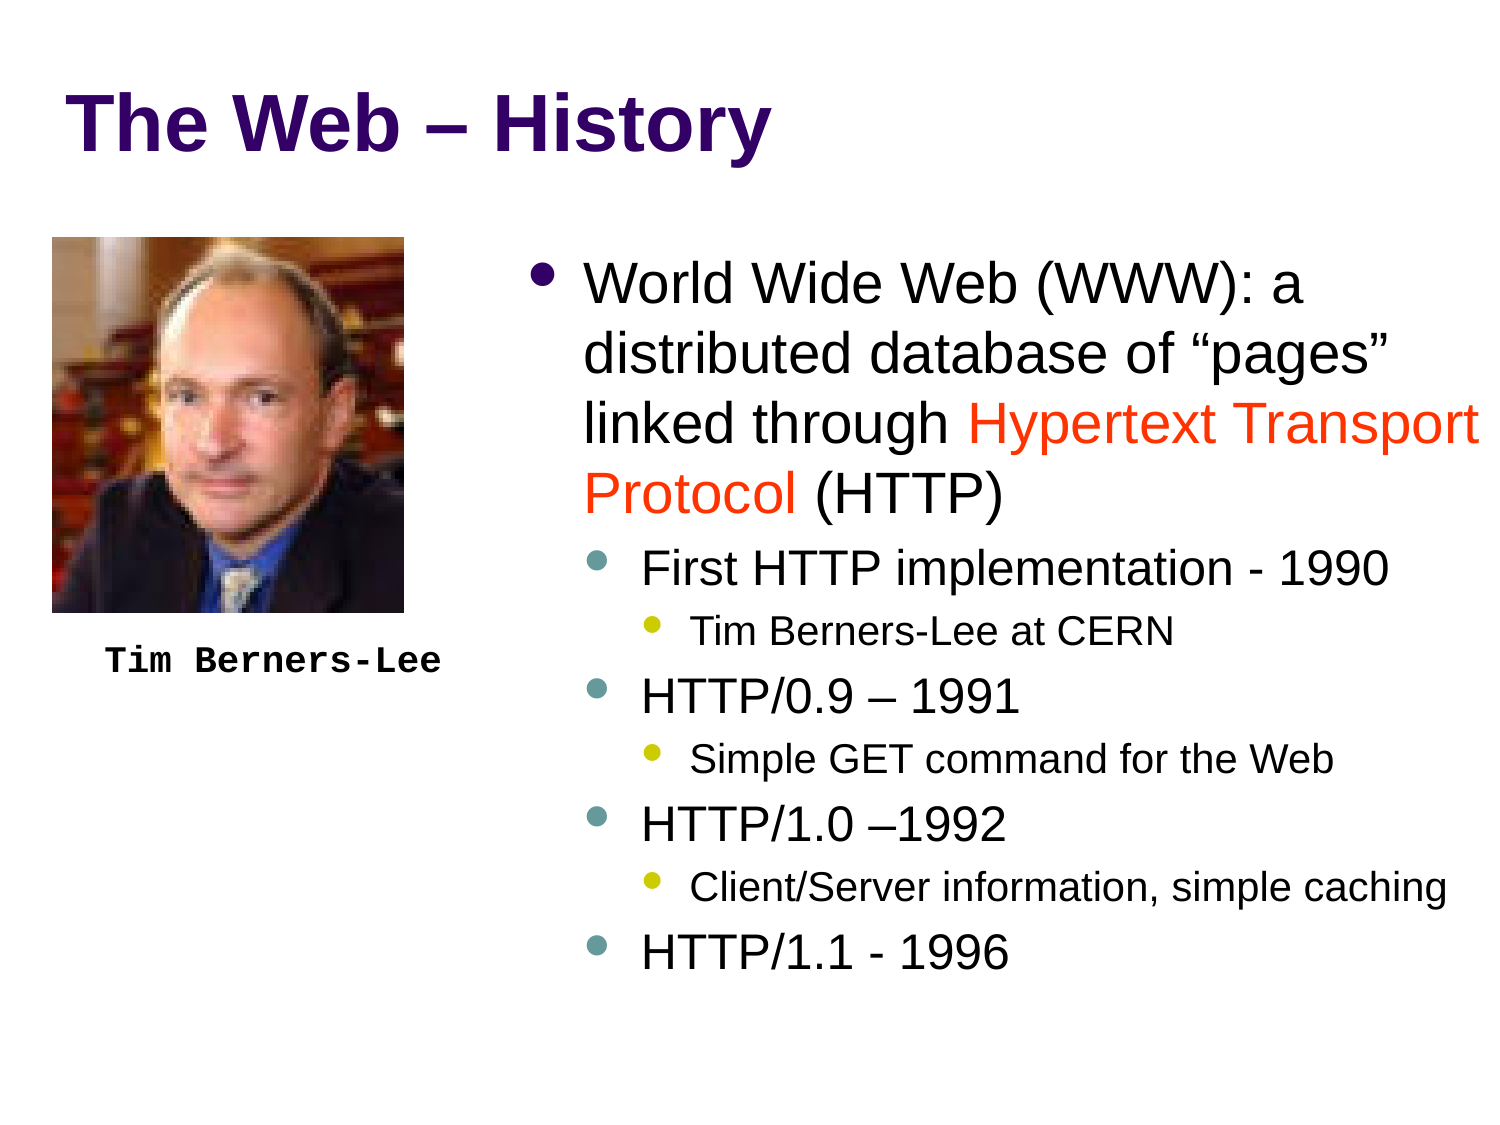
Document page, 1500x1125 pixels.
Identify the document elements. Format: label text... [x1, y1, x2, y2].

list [52, 237, 404, 613]
list World Wide Web (WWW): a distributed database of “pages” linked through Hypertext Transport Protocol (HTTP) First HTTP implementation - 1990 Tim Berners-Lee at CERN HTTP/0.9 – 1991 Simple GET command for the Web HTTP/1.0 –1992 Client/Server information, simple caching HTTP/1.1 - 1996 [512, 237, 1500, 1125]
title The Web – History [50, 62, 1374, 175]
text_box Tim Berners-Lee [89, 627, 457, 687]
